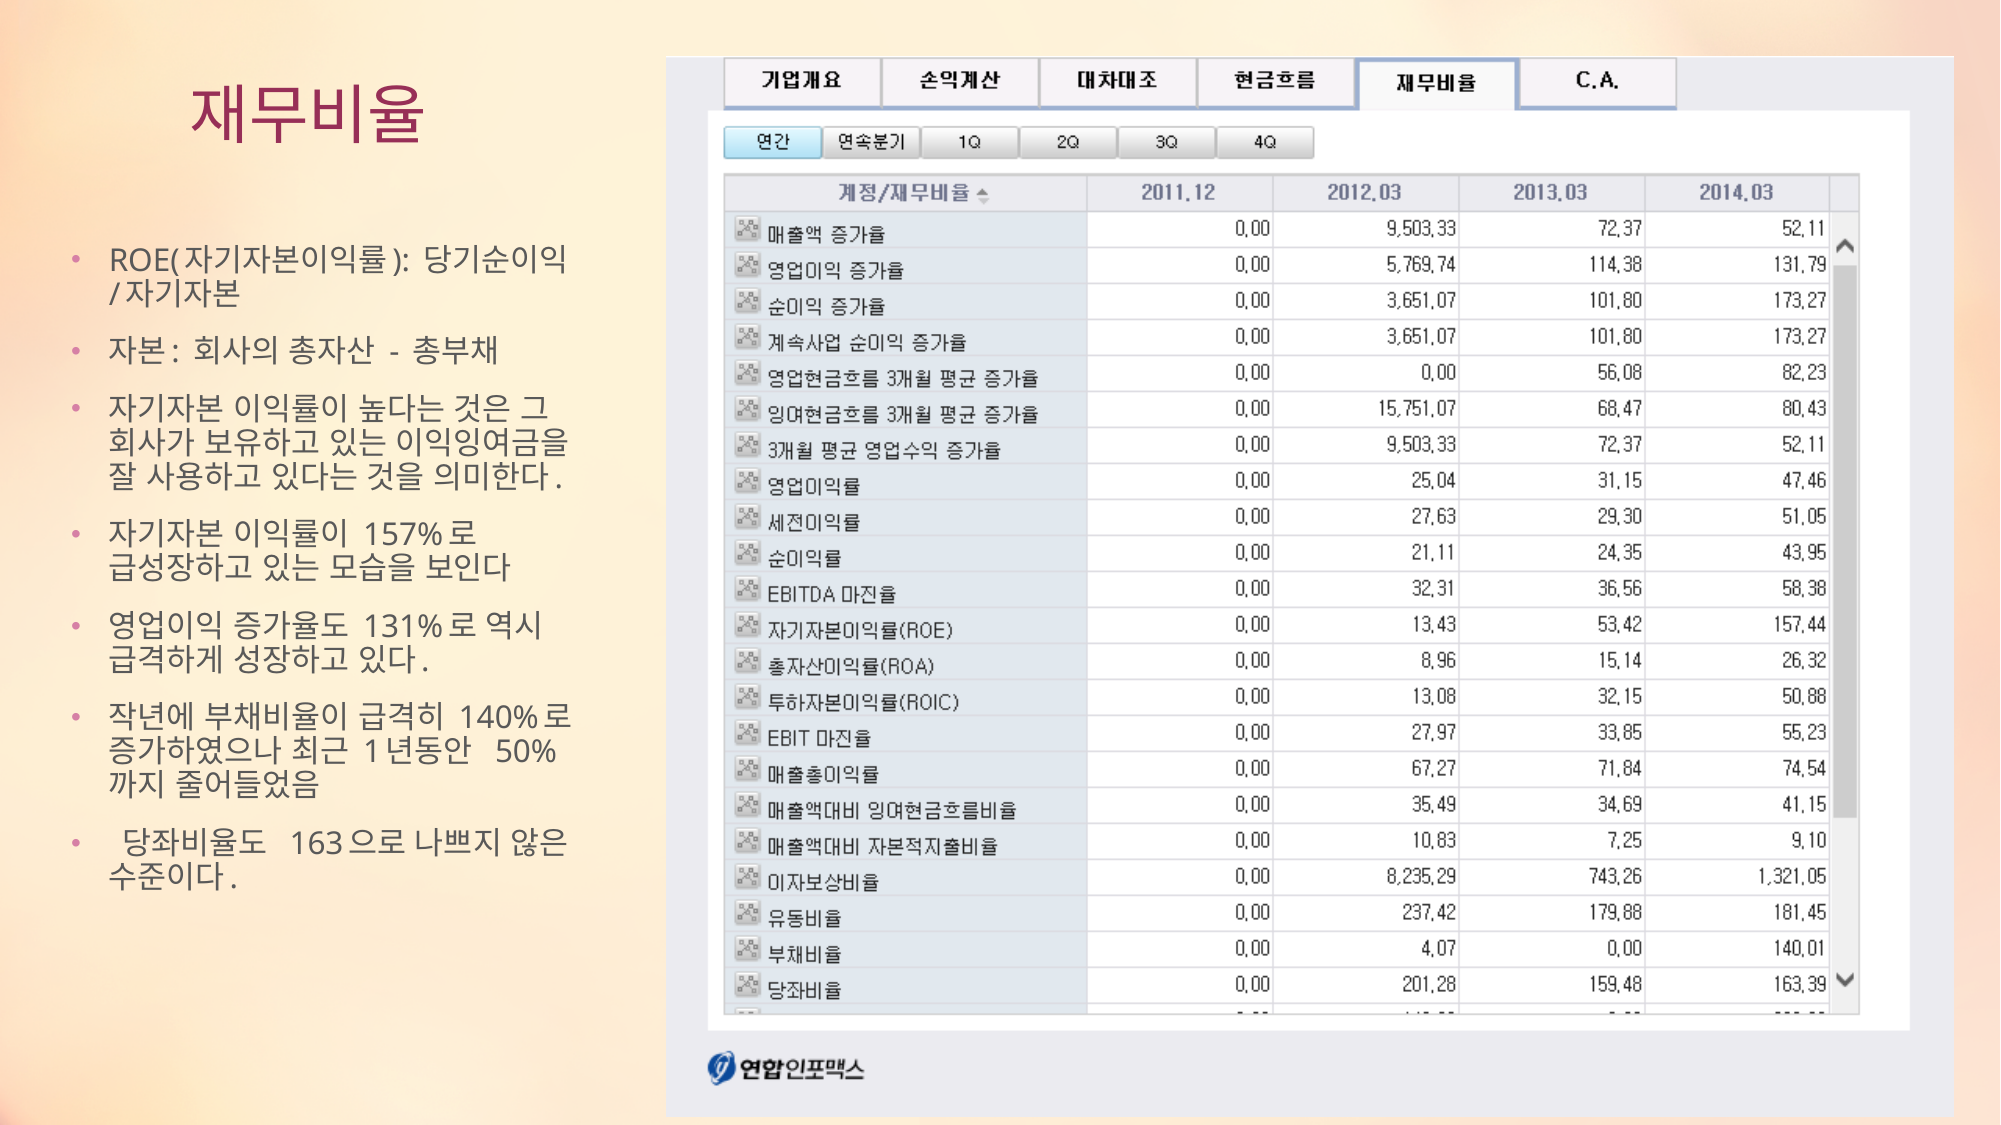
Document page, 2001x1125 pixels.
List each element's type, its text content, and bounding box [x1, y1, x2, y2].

picture [0, 0, 2001, 1125]
list ROE(자기자본이익률): 당기순이익/자기자본 자본: 회사의 총자산 - 총부채 자기자본 이익률이 높다는 것은 그 회사가 보유하고 있는 이익잉여금을 잘 사용하고 있다는 것을 의미한다. ﻿ 자기자본 이익률이 157%로 급성장하고 있는 모습을 보인다 영업이익 증가율도 131%로 역시 급격하게 성장하고 있다. 작년에 부채비율이 급격히 140%로 증가하였으나 최근 1년동안 50% 까지 줄어들었음 당좌비율도 163으로 나쁘지 않은 수준이다. [56, 236, 588, 937]
title 재무비율 [174, 75, 666, 161]
